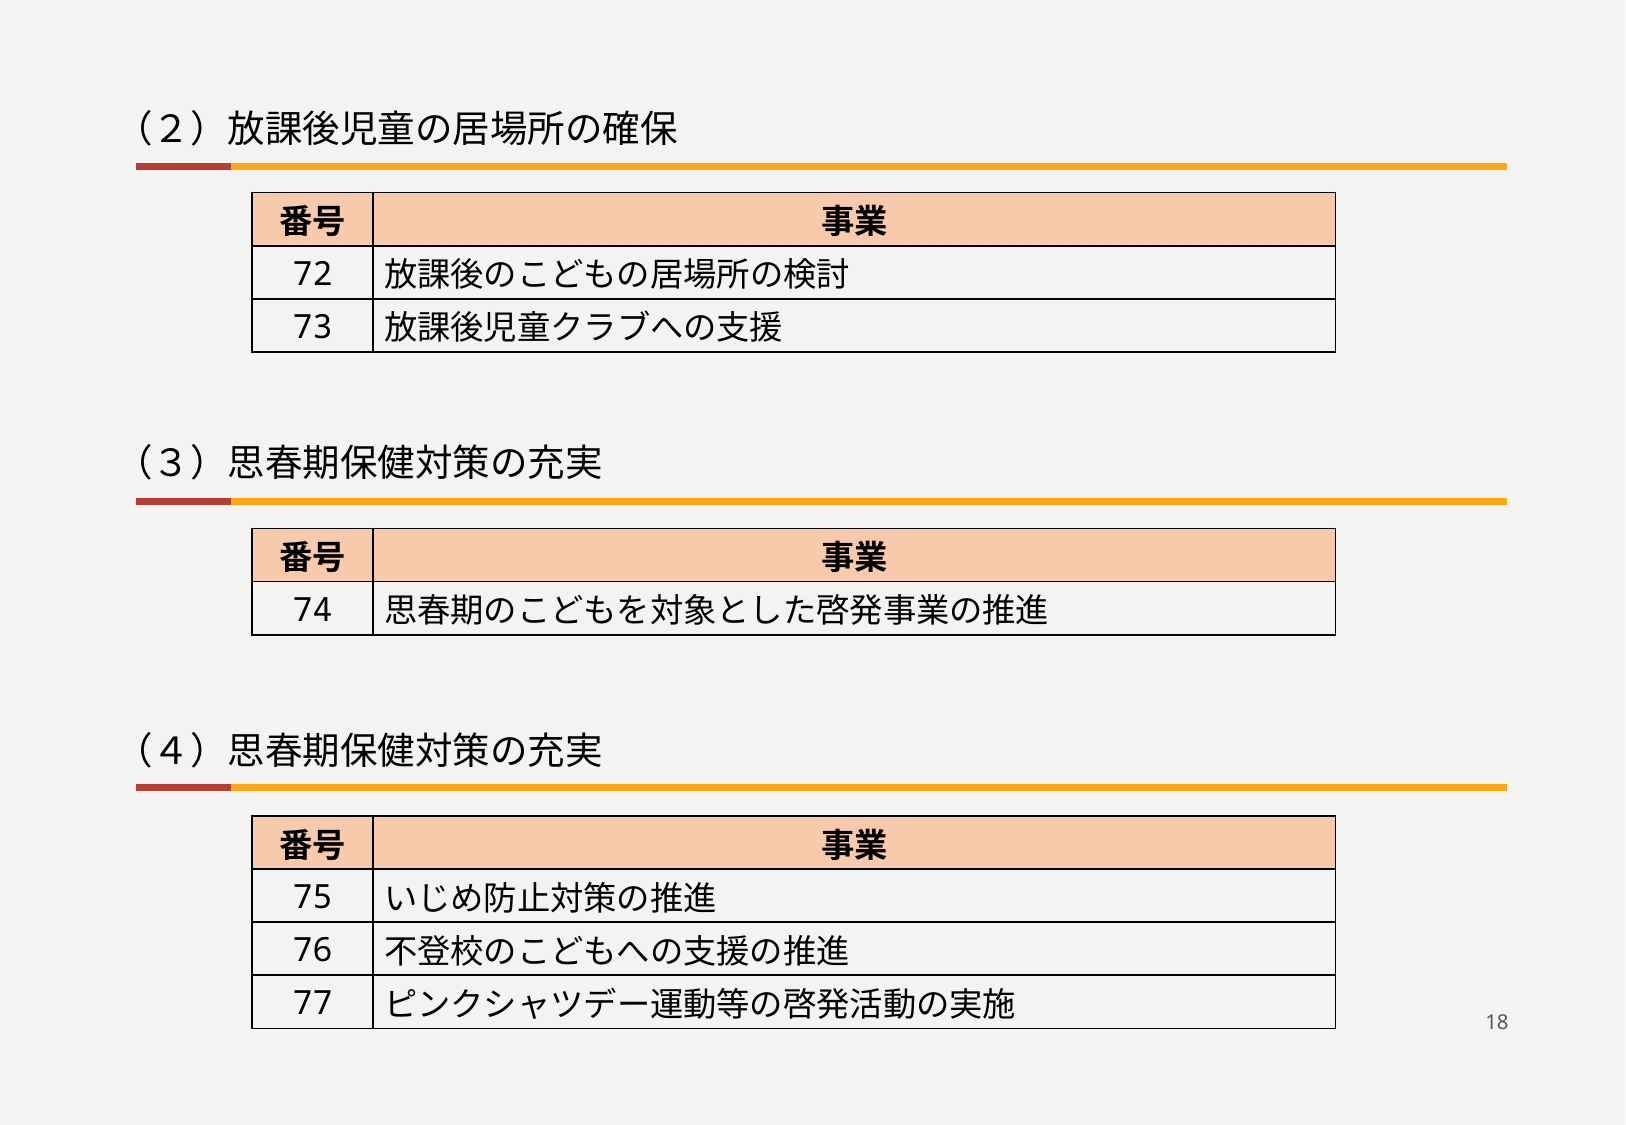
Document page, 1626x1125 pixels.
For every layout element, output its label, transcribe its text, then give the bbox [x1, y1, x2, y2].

text_box （４）思春期保健対策の充実 [77, 719, 1567, 780]
table_cell 76 [253, 923, 372, 974]
table_header 番号 [253, 817, 372, 868]
table_cell いじめ防止対策の推進 [374, 870, 1335, 921]
table_cell 73 [253, 300, 372, 351]
slide_number 18 [1147, 1000, 1524, 1047]
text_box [136, 488, 1508, 502]
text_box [136, 153, 1508, 167]
text_box （２）放課後児童の居場所の確保 [77, 97, 1567, 158]
text_box （３）思春期保健対策の充実 [77, 431, 1567, 492]
table_header 番号 [253, 193, 372, 245]
table_cell 77 [253, 976, 372, 1028]
table_header 事業 [374, 529, 1335, 581]
table_cell 放課後児童クラブへの支援 [374, 300, 1335, 351]
table_cell 72 [253, 247, 372, 298]
table_cell ピンクシャツデー運動等の啓発活動の実施 [374, 976, 1335, 1028]
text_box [136, 774, 1508, 788]
table_header 番号 [253, 529, 372, 581]
table_cell 75 [253, 870, 372, 921]
table_cell 放課後のこどもの居場所の検討 [374, 247, 1335, 298]
table_header 事業 [374, 817, 1335, 868]
table_header 事業 [374, 193, 1335, 245]
table_cell 思春期のこどもを対象とした啓発事業の推進 [374, 582, 1335, 634]
table_cell 74 [253, 582, 372, 634]
table_cell 不登校のこどもへの支援の推進 [374, 923, 1335, 974]
